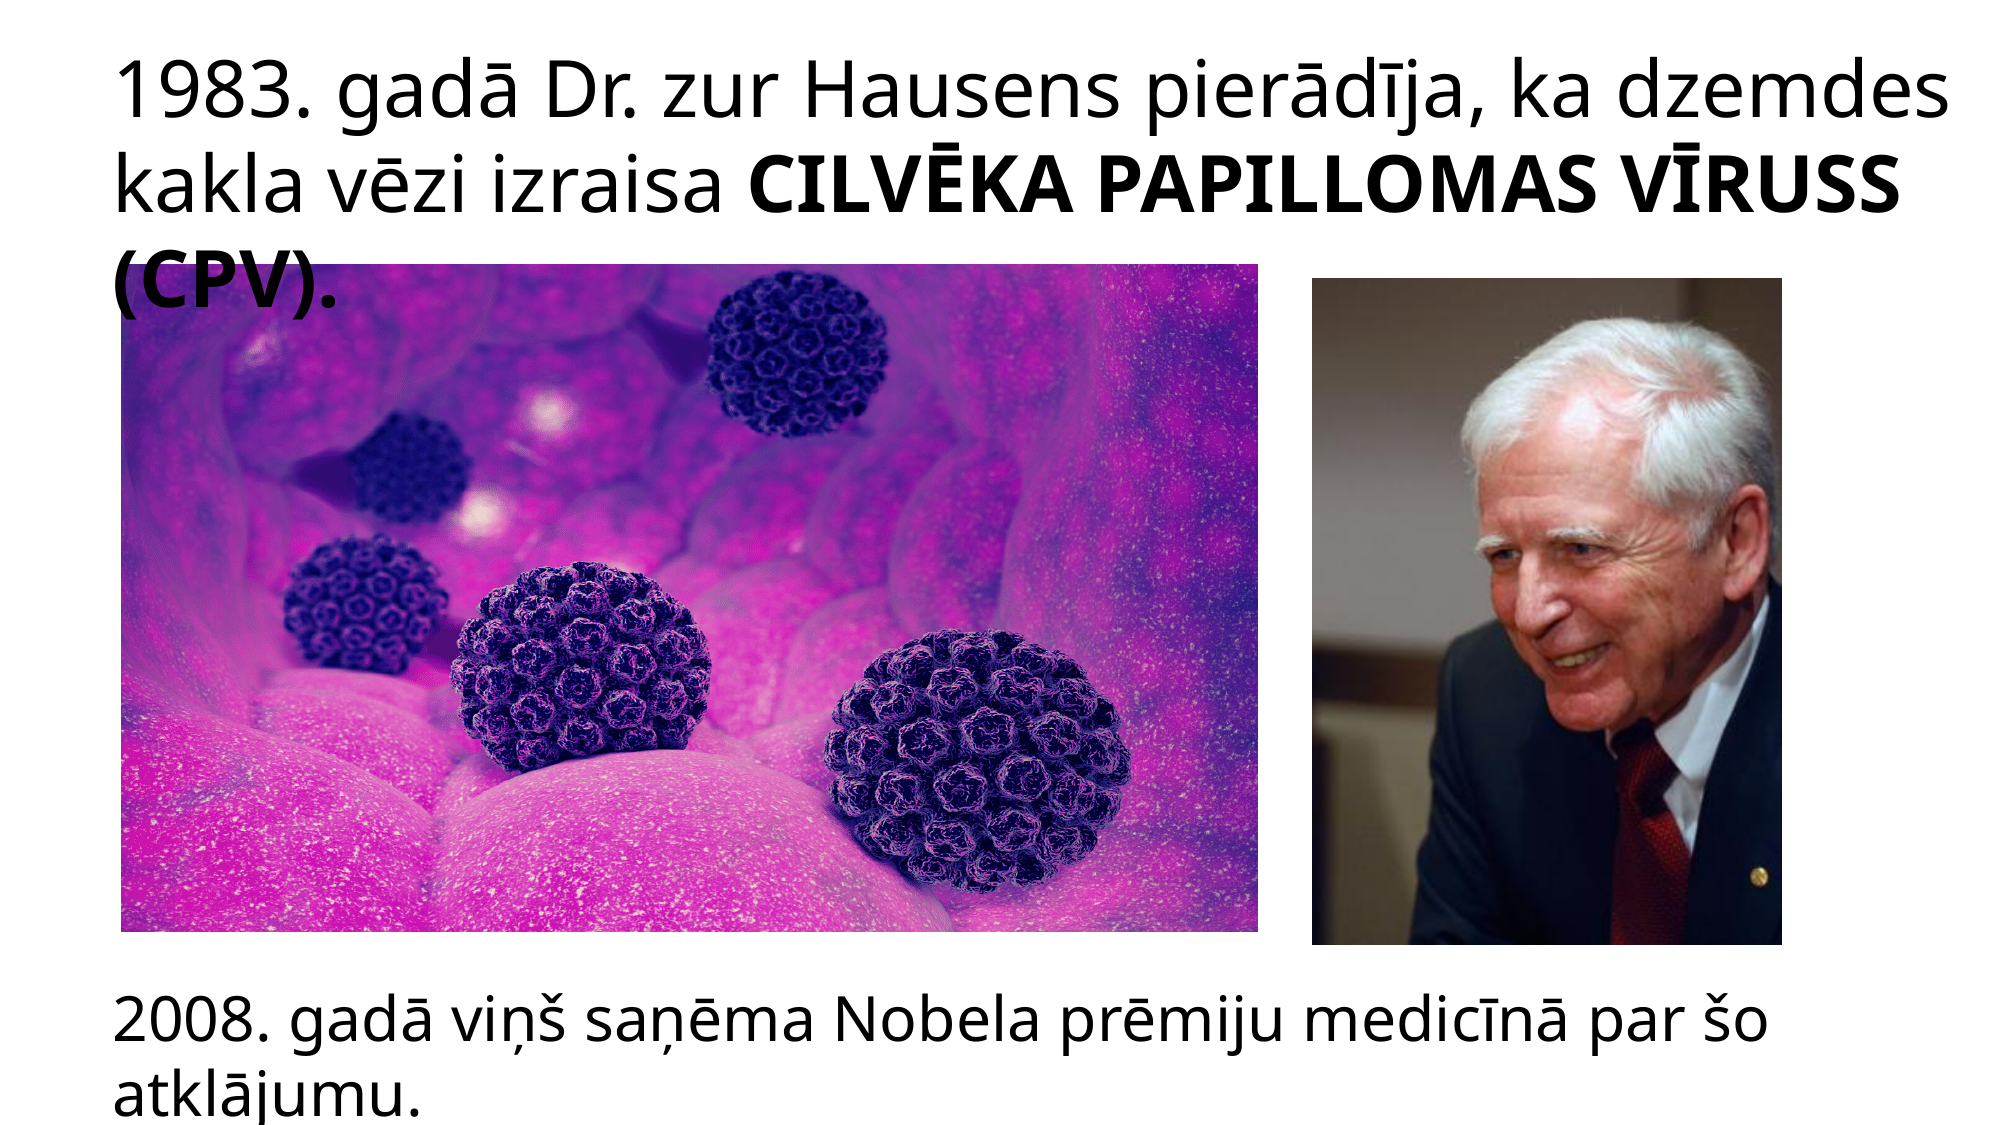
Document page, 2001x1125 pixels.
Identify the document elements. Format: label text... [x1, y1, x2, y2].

picture [1312, 278, 1782, 946]
picture [121, 264, 1258, 932]
text_box 2008. gadā viņš saņēma Nobela prēmiju medicīnā par šo atklājumu. [105, 971, 1904, 1125]
text_box 1983. gadā Dr. zur Hausens pierādīja, ka dzemdes kakla vēzi izraisa CILVĒKA PAPILLOMAS VĪRUSS (CPV). [104, 31, 1984, 331]
